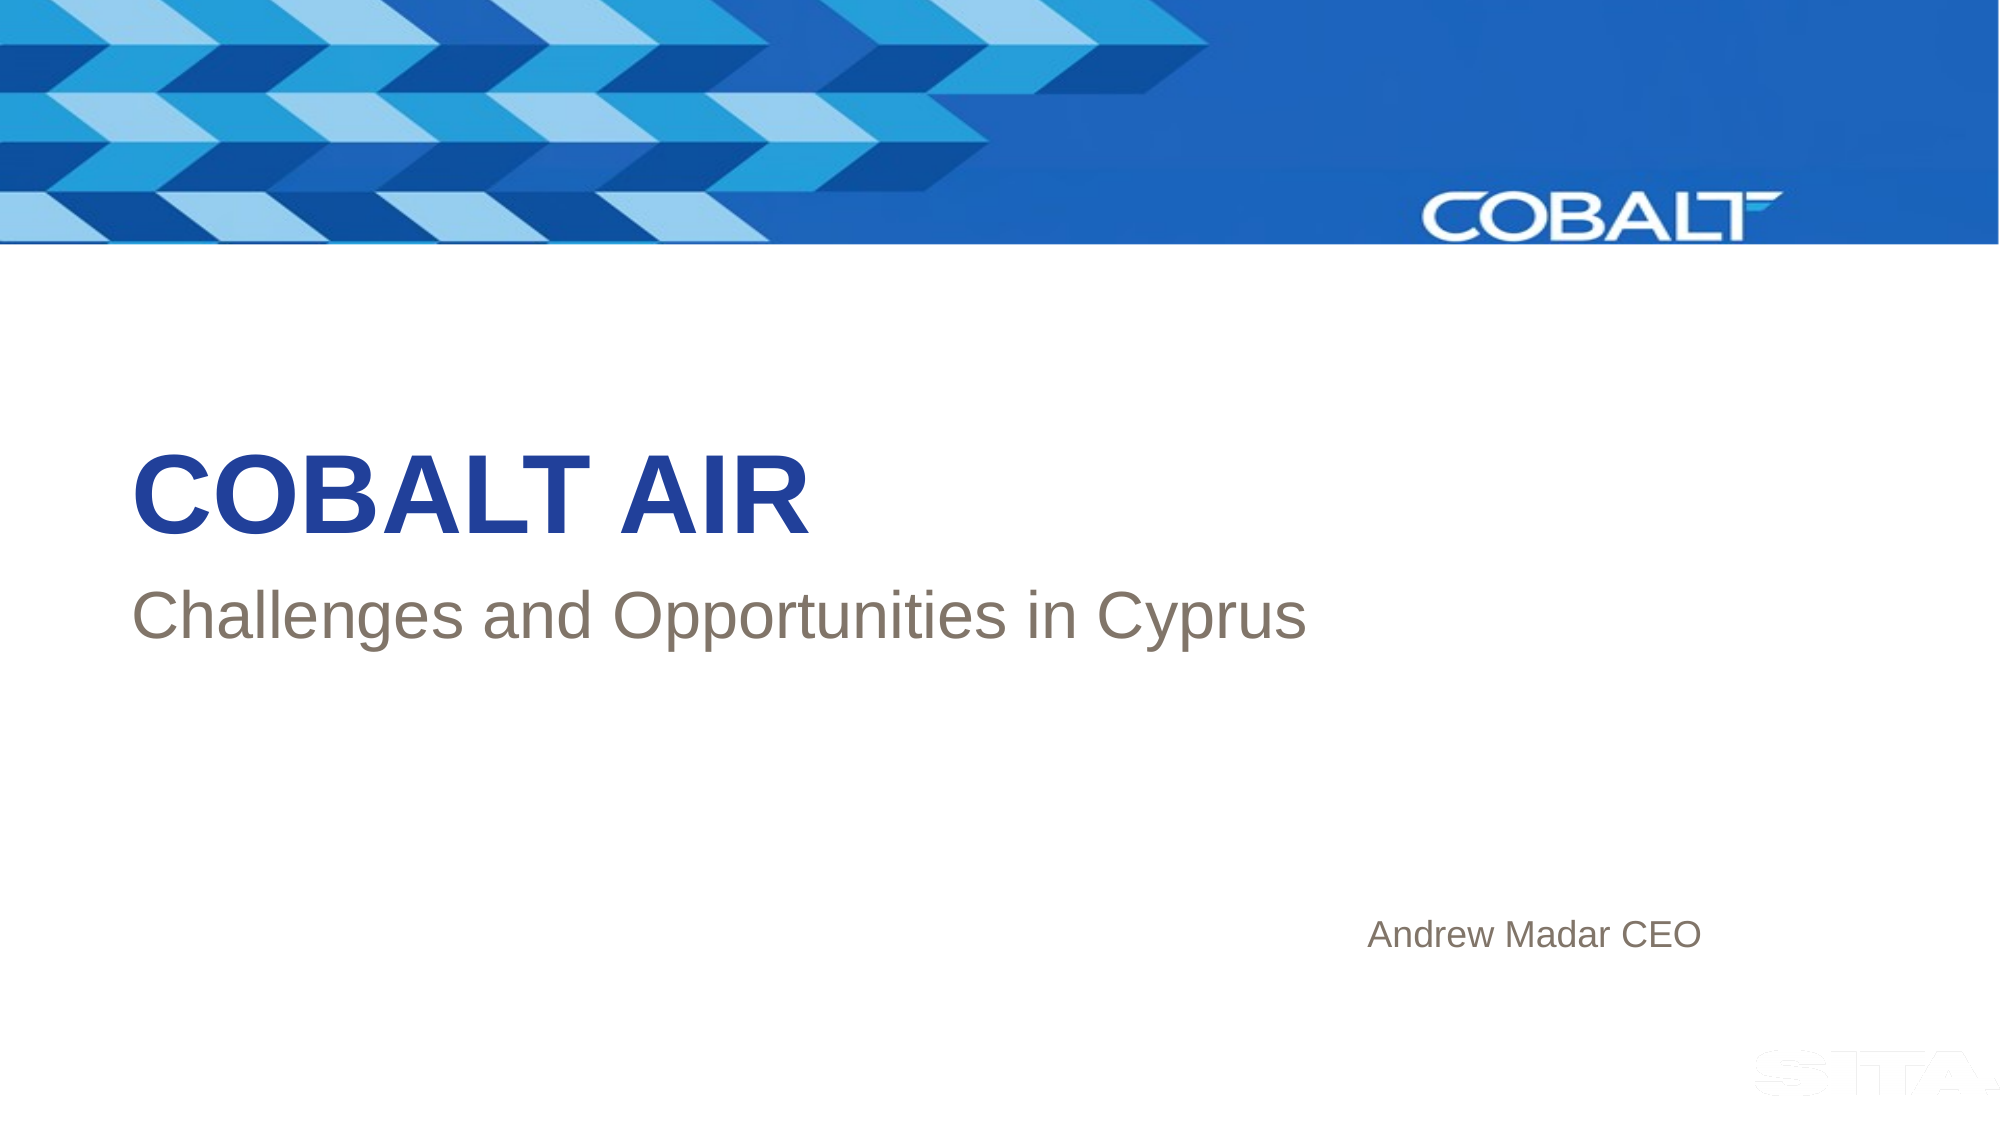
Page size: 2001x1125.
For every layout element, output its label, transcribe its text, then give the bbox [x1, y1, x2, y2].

title COBALT AIR [116, 272, 1536, 563]
text_box Andrew Madar CEO [1352, 902, 1875, 963]
picture [0, 0, 2001, 1125]
subtitle Challenges and Opportunities in Cyprus [116, 563, 1536, 660]
